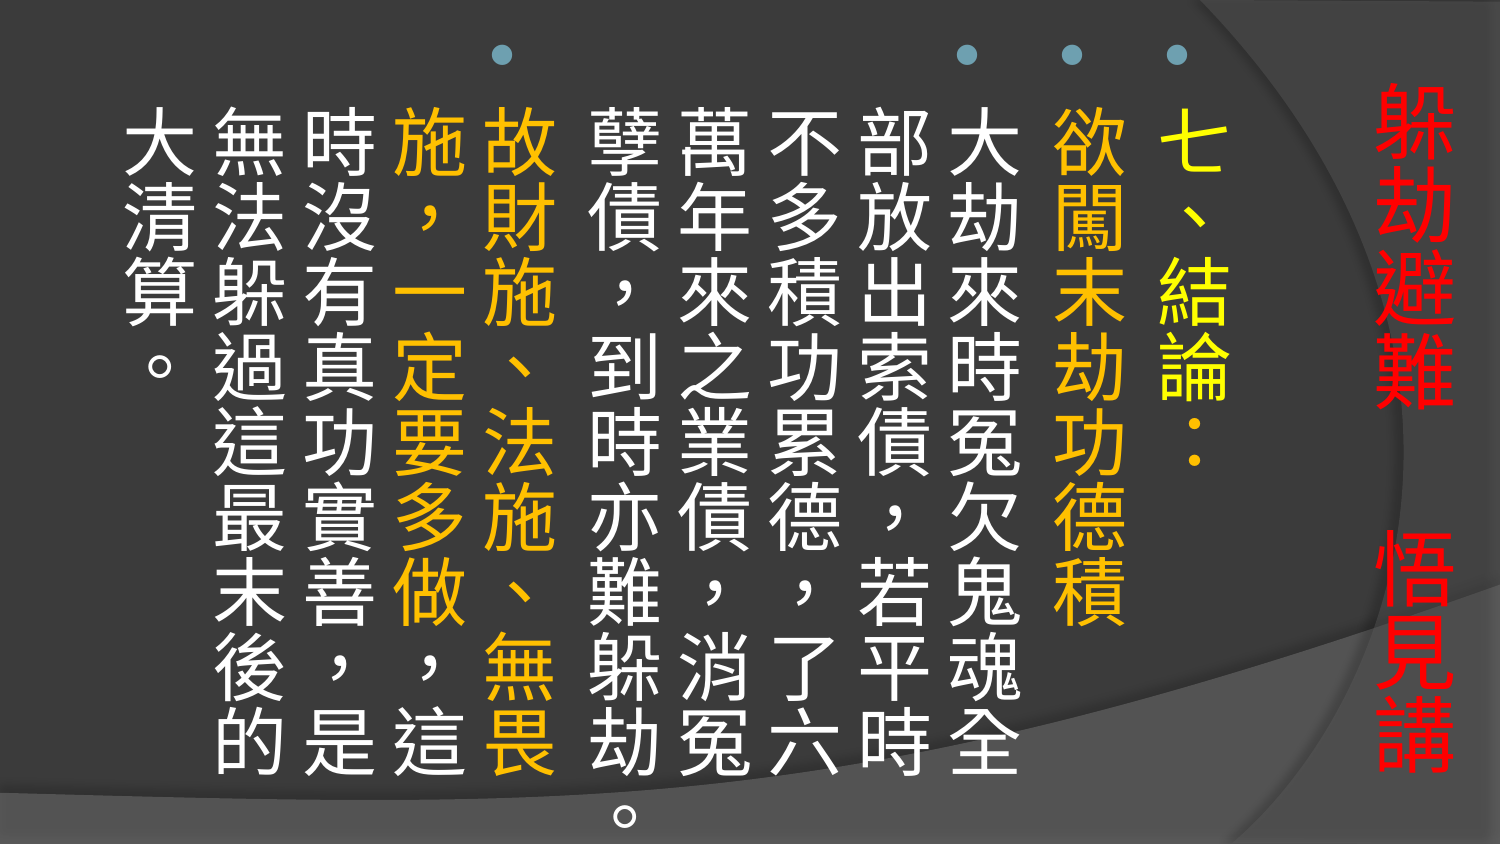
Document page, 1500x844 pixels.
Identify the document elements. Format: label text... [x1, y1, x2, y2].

list 七、結論： 欲闖末劫功德積 大劫來時冤欠鬼魂全部放出索債，若平時不多積功累德，了六萬年來之業債，消冤孽債，到時亦難躲劫。 故財施、法施、無畏施，一定要多做，這時沒有真功實善，是無法躲過這最末後的大清算。 [17, 20, 1341, 824]
title 躲劫避難 悟見講 [1352, 43, 1473, 812]
